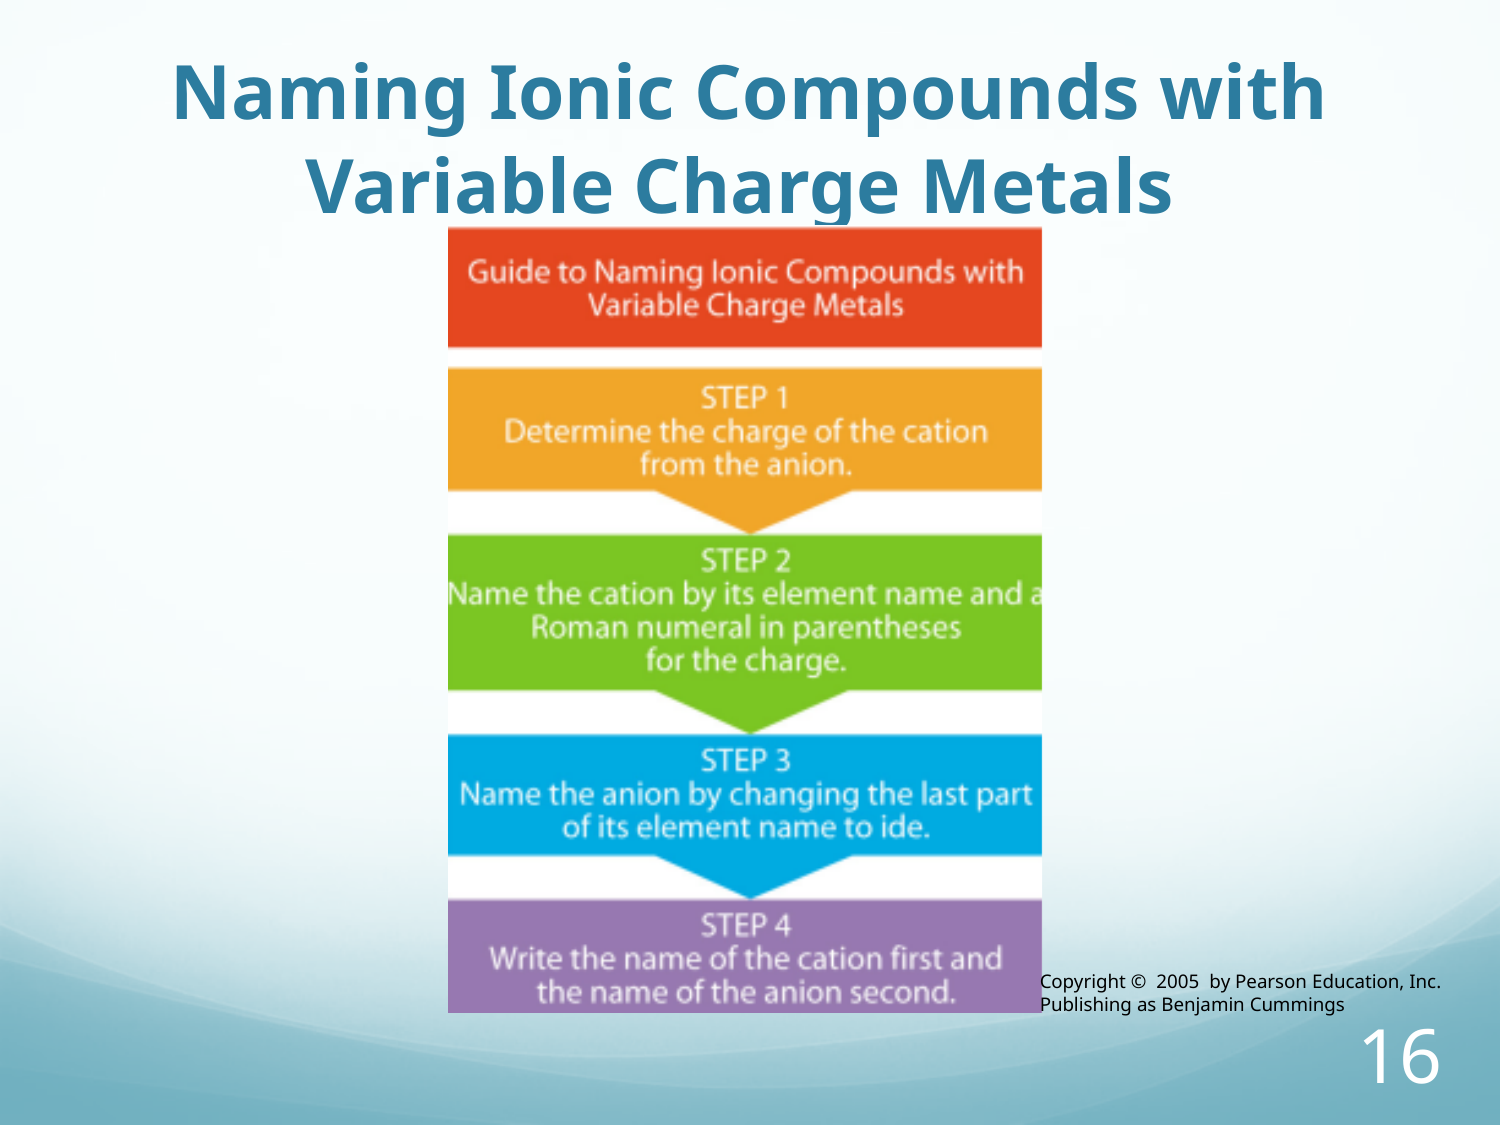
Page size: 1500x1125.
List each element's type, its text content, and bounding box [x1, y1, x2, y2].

title Naming Ionic Compounds with Variable Charge Metals [90, 17, 1410, 237]
slide_number 16 [1295, 1029, 1459, 1090]
text_box Copyright © 2005 by Pearson Education, Inc. Publishing as Benjamin Cummings [1054, 962, 1500, 1023]
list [447, 224, 1043, 1013]
